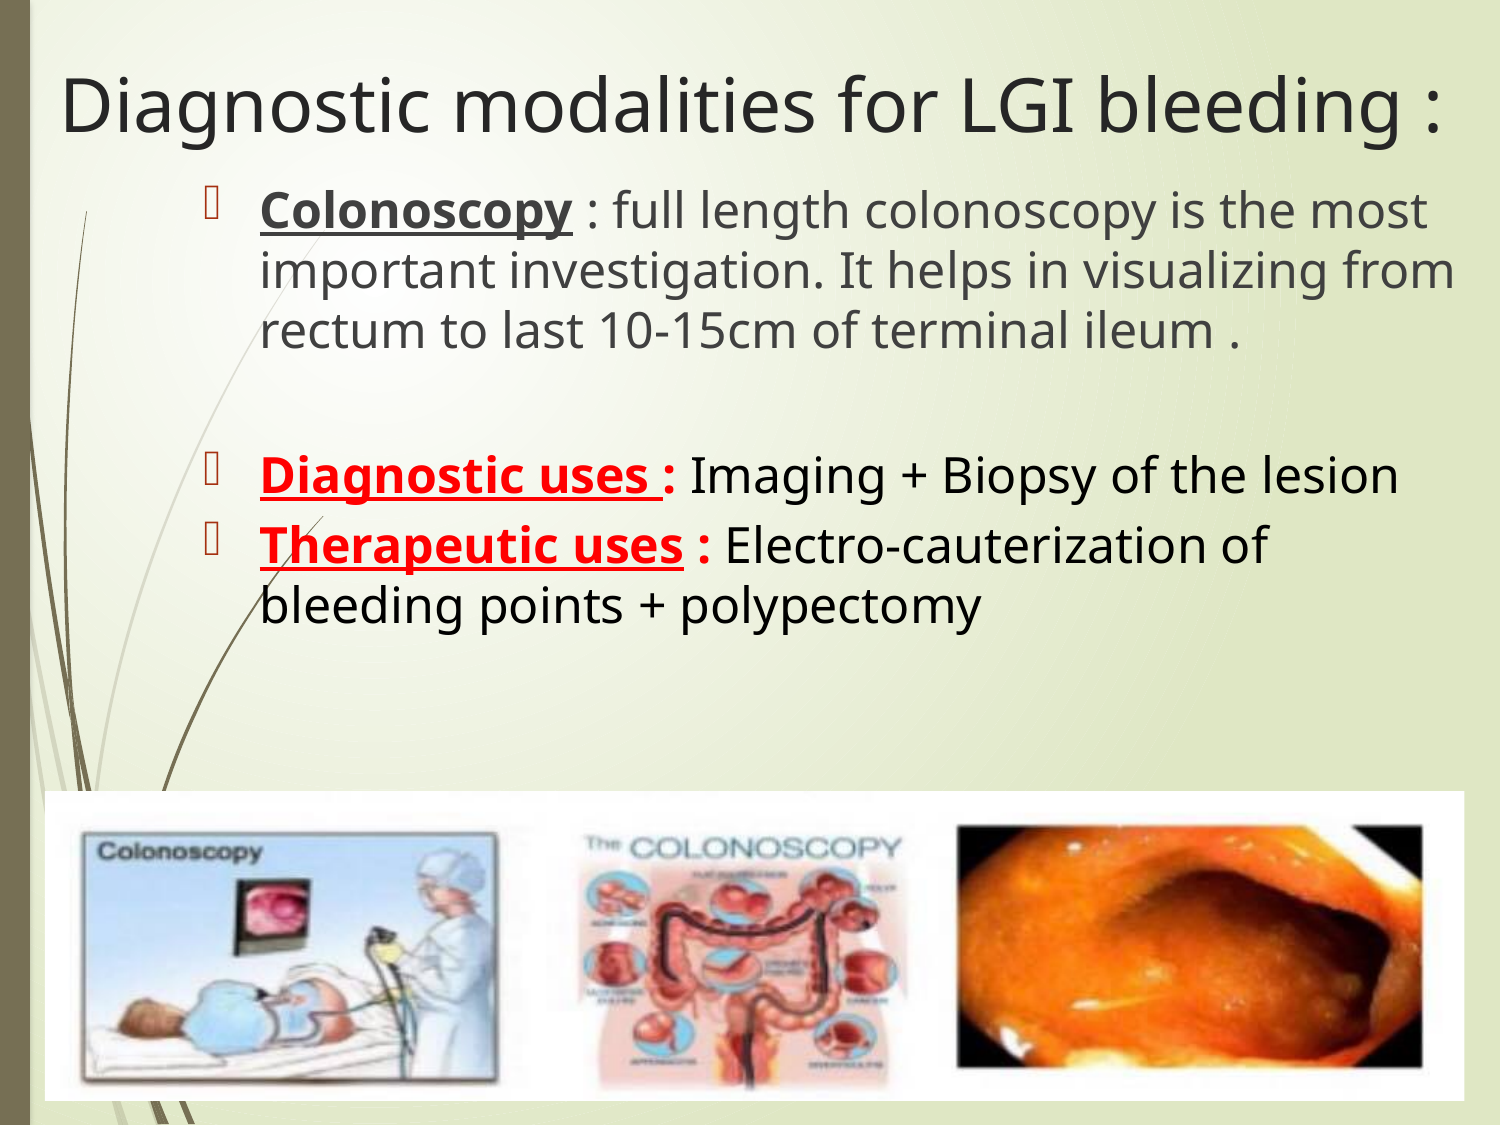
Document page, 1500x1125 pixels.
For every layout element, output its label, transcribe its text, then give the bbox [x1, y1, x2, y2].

picture [44, 791, 1465, 1101]
title Diagnostic modalities for LGI bleeding : [44, 50, 1500, 188]
list Colonoscopy : full length colonoscopy is the most important investigation. It helps in visualizing from rectum to last 10-15cm of terminal ileum . Diagnostic uses : Imaging + Biopsy of the lesion Therapeutic uses : Electro-cauterization of bleeding points + polypectomy [188, 170, 1500, 809]
